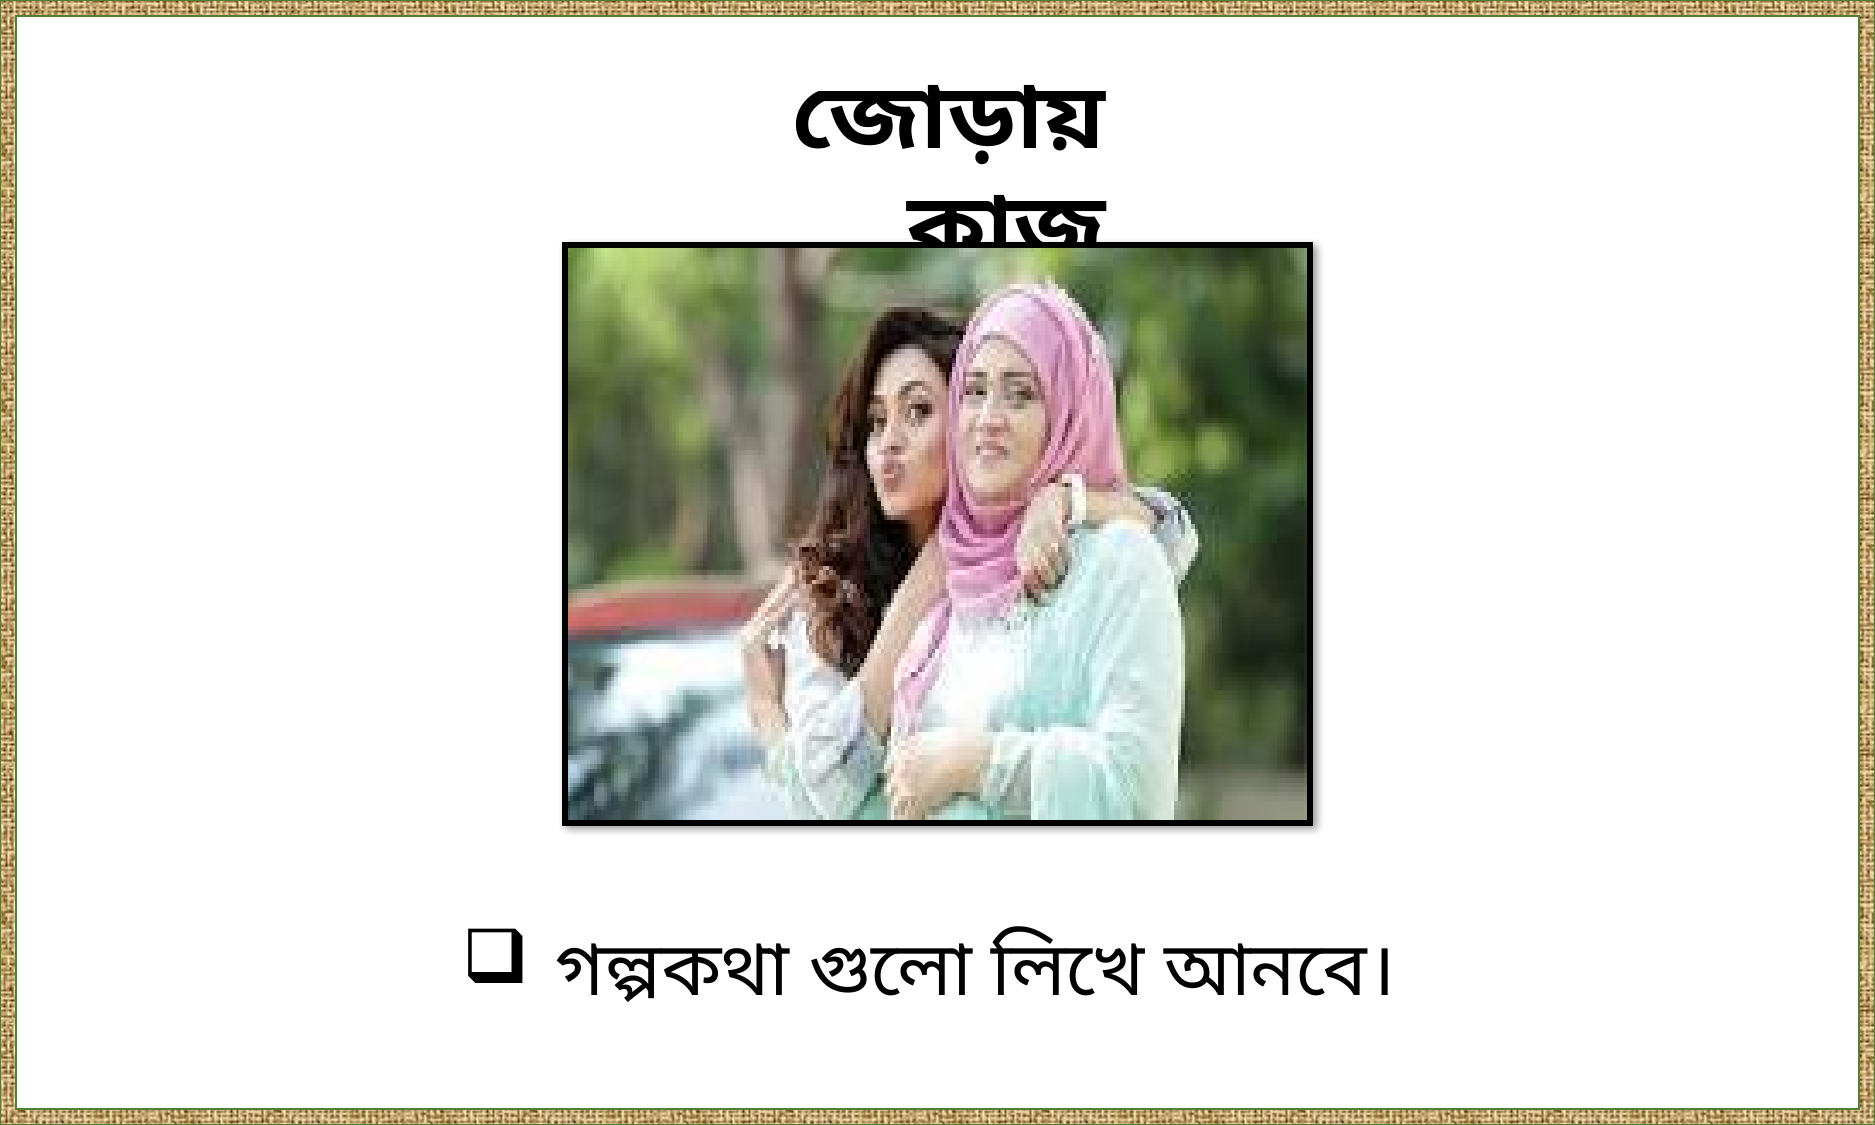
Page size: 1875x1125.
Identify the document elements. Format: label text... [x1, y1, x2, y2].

text_box জোড়ায় কাজ [718, 49, 1121, 240]
text_box গল্পকথা গুলো লিখে আনবে। [447, 913, 1411, 1018]
picture [1, 1, 1874, 1124]
